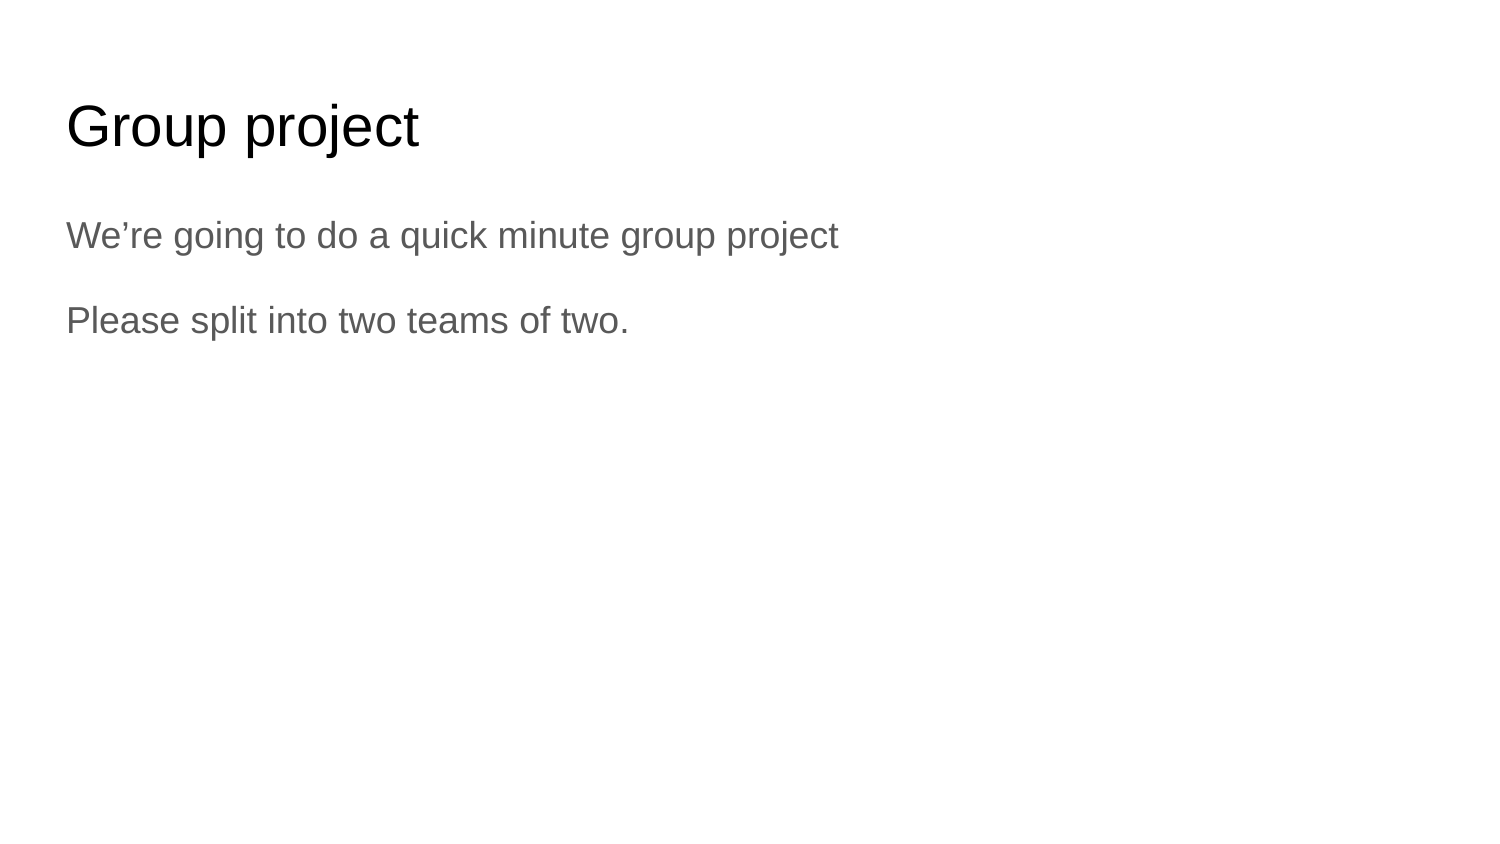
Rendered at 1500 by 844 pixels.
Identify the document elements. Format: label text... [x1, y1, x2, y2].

list We’re going to do a quick minute group project Please split into two teams of two. [51, 189, 1449, 750]
title Group project [51, 72, 1449, 167]
